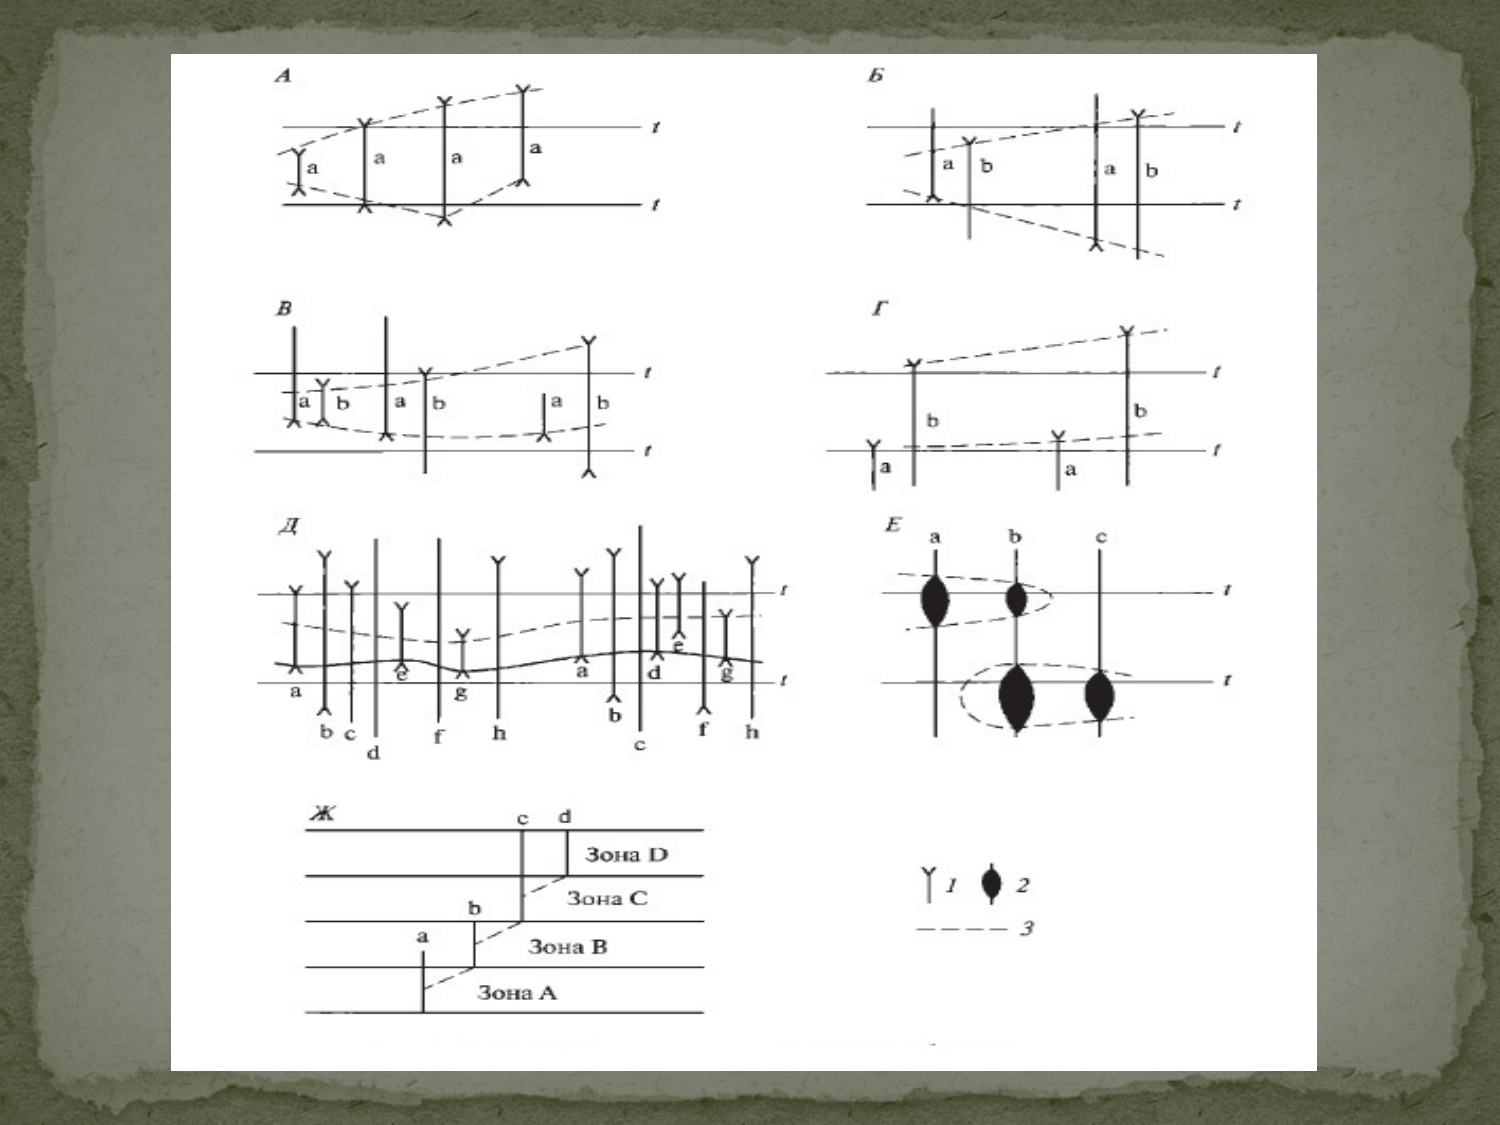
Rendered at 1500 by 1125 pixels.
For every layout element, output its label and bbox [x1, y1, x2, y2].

list [174, 57, 1315, 1068]
